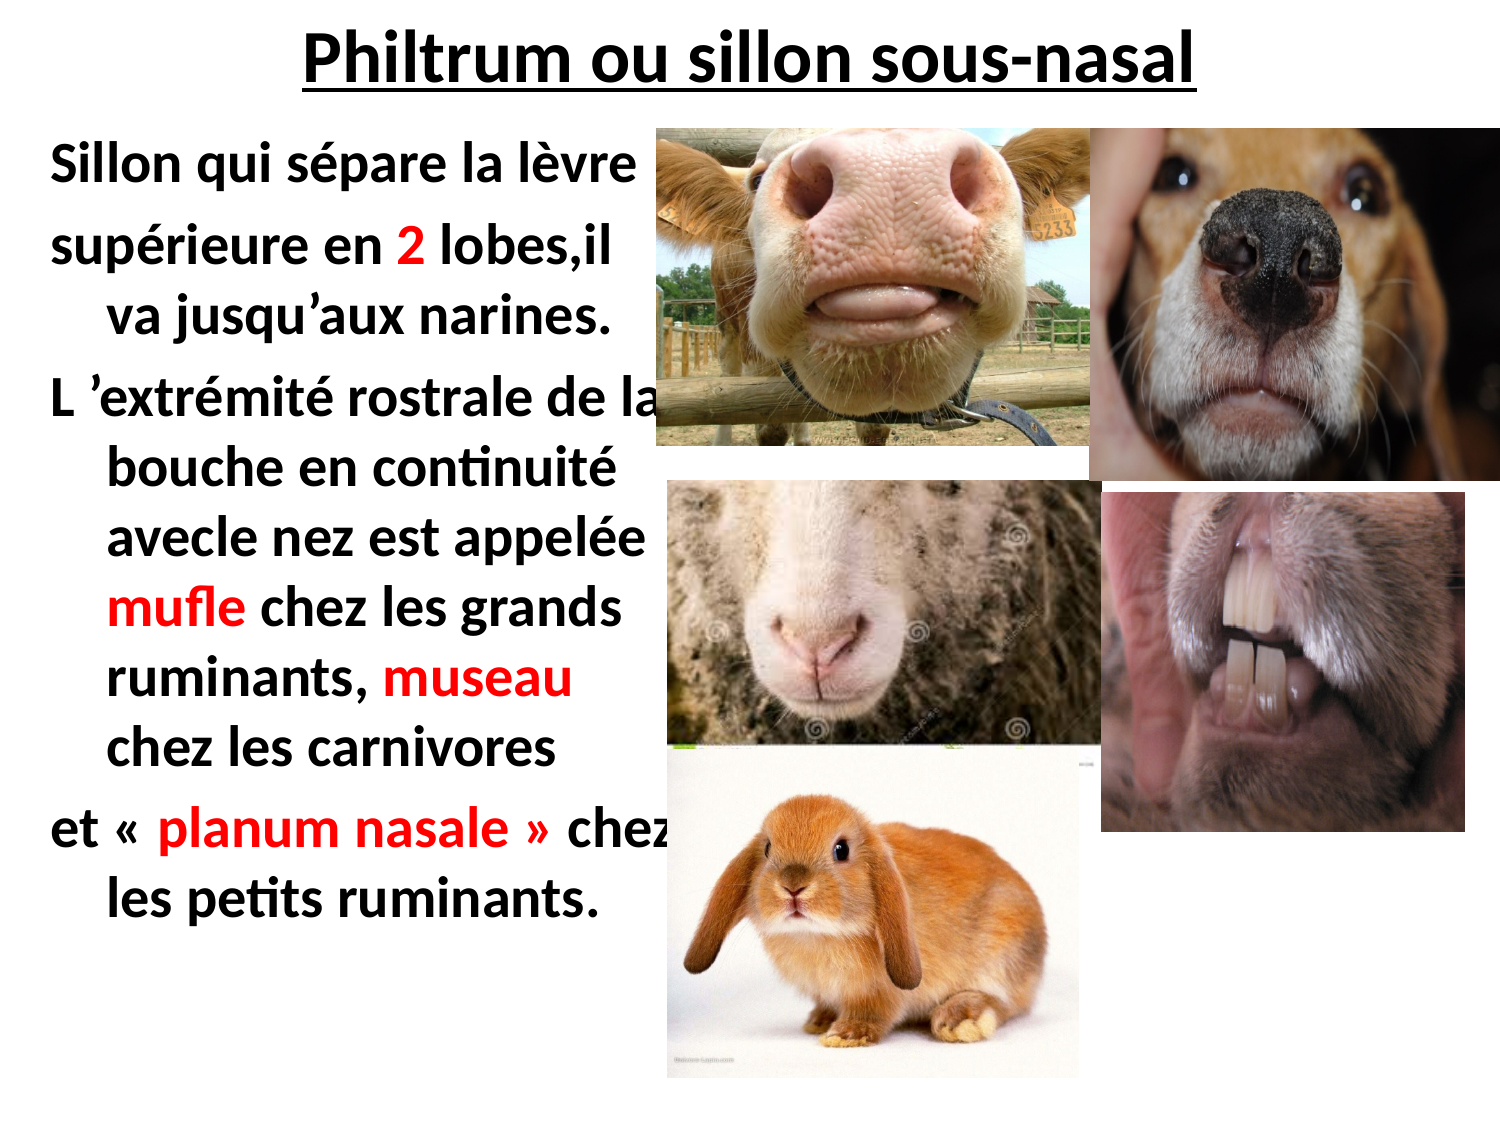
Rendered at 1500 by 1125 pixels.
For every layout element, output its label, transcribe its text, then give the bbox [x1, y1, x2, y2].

picture [667, 480, 1466, 1079]
list Sillon qui sépare la lèvre supérieure en 2 lobes,il va jusqu’aux narines. L ’extrémité rostrale de la bouche en continuité avecle nez est appelée mufle chez les grands ruminants, museau chez les carnivores et « planum nasale » chez les petits ruminants. [35, 117, 692, 1090]
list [1089, 128, 1500, 481]
title Philtrum ou sillon sous-nasal [75, 0, 1425, 106]
picture [655, 128, 1090, 446]
